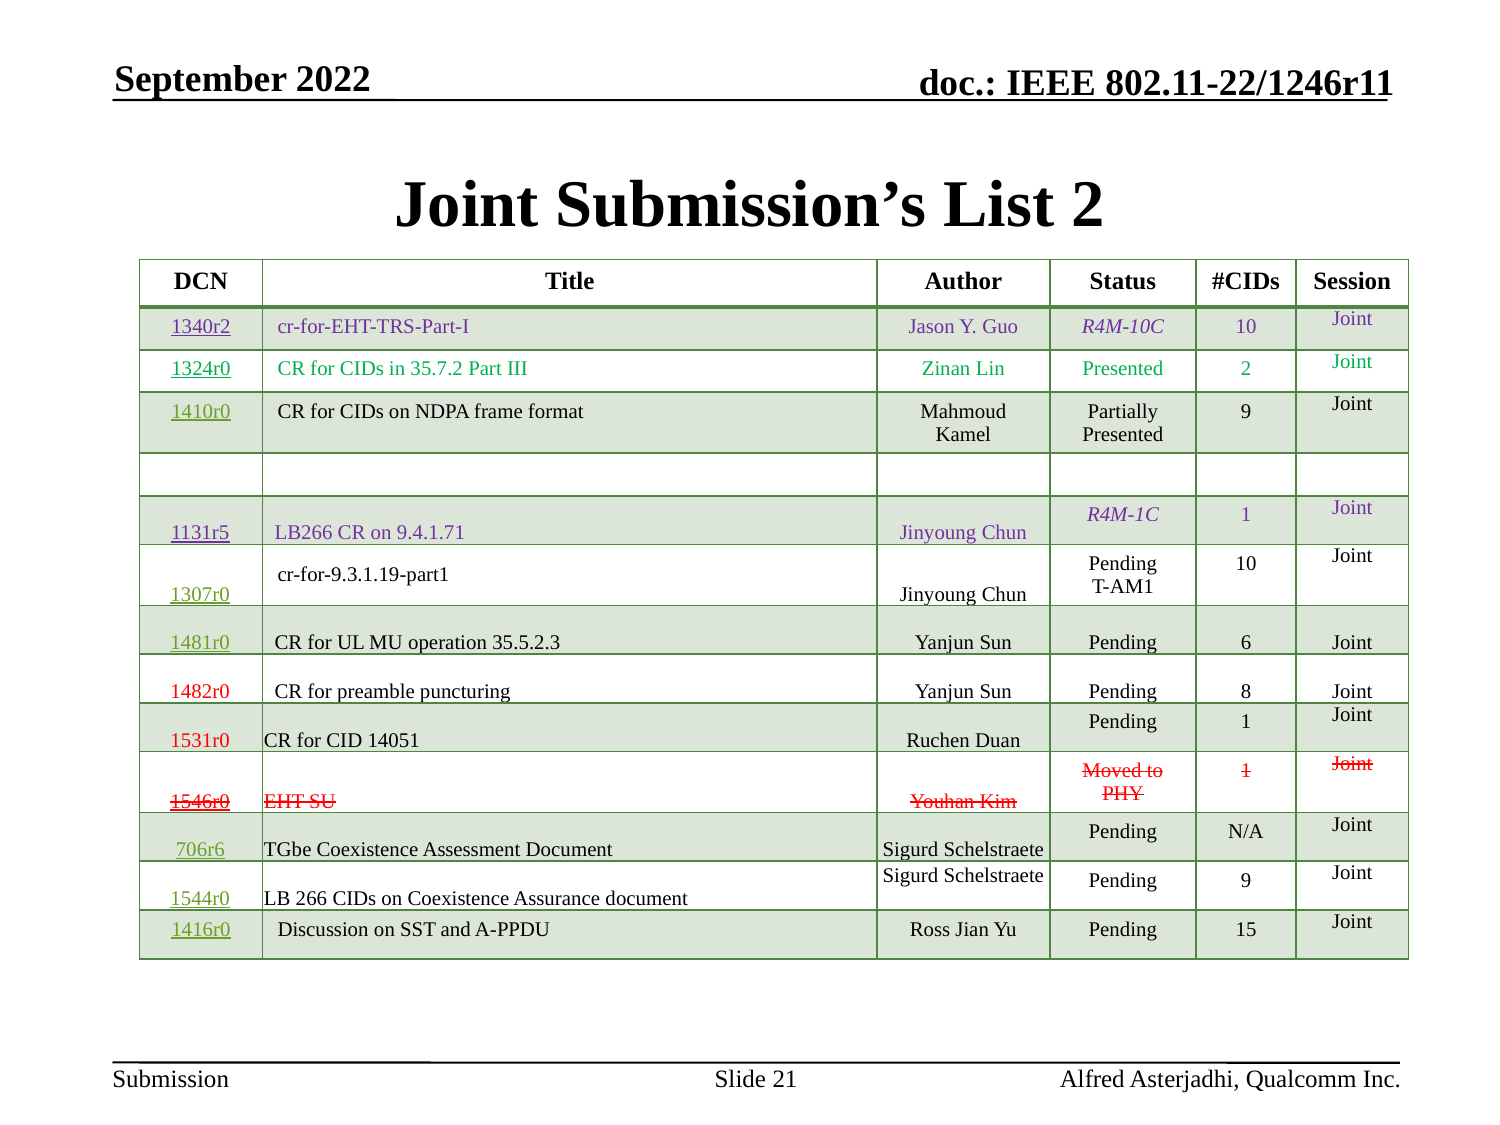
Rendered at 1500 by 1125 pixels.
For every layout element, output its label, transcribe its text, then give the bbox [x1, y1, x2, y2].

table_cell R4M-10C [1051, 309, 1195, 349]
table_cell TGbe Coexistence Assessment Document [263, 813, 876, 860]
table_cell Youhan Kim [878, 752, 1049, 812]
table_cell 1 [1197, 497, 1295, 544]
table_cell 1546r0 [140, 752, 262, 812]
table_header #CIDs [1197, 260, 1295, 305]
table_cell Joint [1297, 351, 1408, 391]
table_cell 1410r0 [140, 393, 262, 452]
table_cell [1051, 454, 1195, 495]
table_cell 6 [1197, 606, 1295, 653]
table_cell Ruchen Duan [878, 704, 1049, 751]
footer Alfred Asterjadhi, Qualcomm Inc. [878, 1061, 1402, 1093]
table_cell [1197, 454, 1295, 495]
table_cell Pending [1051, 704, 1195, 751]
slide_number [114, 54, 423, 100]
table_cell 1481r0 [140, 606, 262, 653]
table_cell 1531r0 [140, 704, 262, 751]
table_cell 1544r0 [140, 862, 262, 909]
table_cell LB 266 CIDs on Coexistence Assurance document [263, 862, 876, 909]
slide_number Slide 21 [712, 1061, 800, 1123]
table_cell R4M-1C [1051, 497, 1195, 544]
table_cell Jason Y. Guo [878, 309, 1049, 349]
table_cell 1131r5 [140, 497, 262, 544]
table_cell [1297, 454, 1408, 495]
table_cell Partially Presented [1051, 393, 1195, 452]
table_cell 9 [1197, 862, 1295, 909]
table_cell Joint [1297, 545, 1408, 605]
table_cell 10 [1197, 309, 1295, 349]
table_cell Joint [1297, 862, 1408, 909]
table_cell 1340r2 [140, 309, 262, 349]
table_cell [140, 454, 262, 495]
table_cell Moved to PHY [1051, 752, 1195, 812]
table_cell Yanjun Sun [878, 655, 1049, 702]
table_cell 1 [1197, 704, 1295, 751]
table_cell Presented [1051, 351, 1195, 391]
table_cell Sigurd Schelstraete [878, 813, 1049, 860]
table_cell CR for CIDs on NDPA frame format [263, 393, 876, 452]
table_cell Joint [1297, 655, 1408, 702]
table_header Status [1051, 260, 1195, 305]
table_cell Pending [1051, 606, 1195, 653]
table_cell Joint [1297, 497, 1408, 544]
table_cell 10 [1197, 545, 1295, 605]
table_cell [878, 454, 1049, 495]
table_header Session [1297, 260, 1408, 305]
table_cell 9 [1197, 393, 1295, 452]
table_cell Jinyoung Chun [878, 545, 1049, 605]
table_cell Ross Jian Yu [878, 911, 1049, 958]
table_cell 1482r0 [140, 655, 262, 702]
table_cell 1 [1197, 752, 1295, 812]
table_cell Pending [1051, 813, 1195, 860]
table_cell Pending [1051, 862, 1195, 909]
table_cell 1324r0 [140, 351, 262, 391]
table_cell [263, 454, 876, 495]
title Joint Submission’s List 2 [112, 112, 1388, 288]
table_cell 2 [1197, 351, 1295, 391]
table_header Author [878, 260, 1049, 305]
table_cell Pending [1051, 655, 1195, 702]
table_cell Yanjun Sun [878, 606, 1049, 653]
table_cell CR for CID 14051 [263, 704, 876, 751]
table_cell CR for UL MU operation 35.5.2.3 [263, 606, 876, 653]
table_cell cr-for-9.3.1.19-part1 [263, 545, 876, 605]
table_cell Sigurd Schelstraete [878, 862, 1049, 909]
table_cell Pending T-AM1 [1051, 545, 1195, 605]
table_cell 1416r0 [140, 911, 262, 958]
table_cell Joint [1297, 813, 1408, 860]
table_cell Joint [1297, 309, 1408, 349]
table_cell Pending [1051, 911, 1195, 958]
table_cell Joint [1297, 911, 1408, 958]
table_cell cr-for-EHT-TRS-Part-I [263, 309, 876, 349]
table_cell Zinan Lin [878, 351, 1049, 391]
table_header Title [263, 260, 876, 305]
table_cell CR for preamble puncturing [263, 655, 876, 702]
table_cell 706r6 [140, 813, 262, 860]
table_cell Joint [1297, 704, 1408, 751]
table_cell Mahmoud Kamel [878, 393, 1049, 452]
table_cell Joint [1297, 606, 1408, 653]
table_cell EHT SU [263, 752, 876, 812]
table_header DCN [140, 260, 262, 305]
table_cell 1307r0 [140, 545, 262, 605]
table_cell N/A [1197, 813, 1295, 860]
table_cell Discussion on SST and A-PPDU [263, 911, 876, 958]
table_cell LB266 CR on 9.4.1.71 [263, 497, 876, 544]
table_cell 15 [1197, 911, 1295, 958]
table_cell Joint [1297, 393, 1408, 452]
table_cell 8 [1197, 655, 1295, 702]
table_cell CR for CIDs in 35.7.2 Part III [263, 351, 876, 391]
table_cell Jinyoung Chun [878, 497, 1049, 544]
table_cell Joint [1297, 752, 1408, 812]
